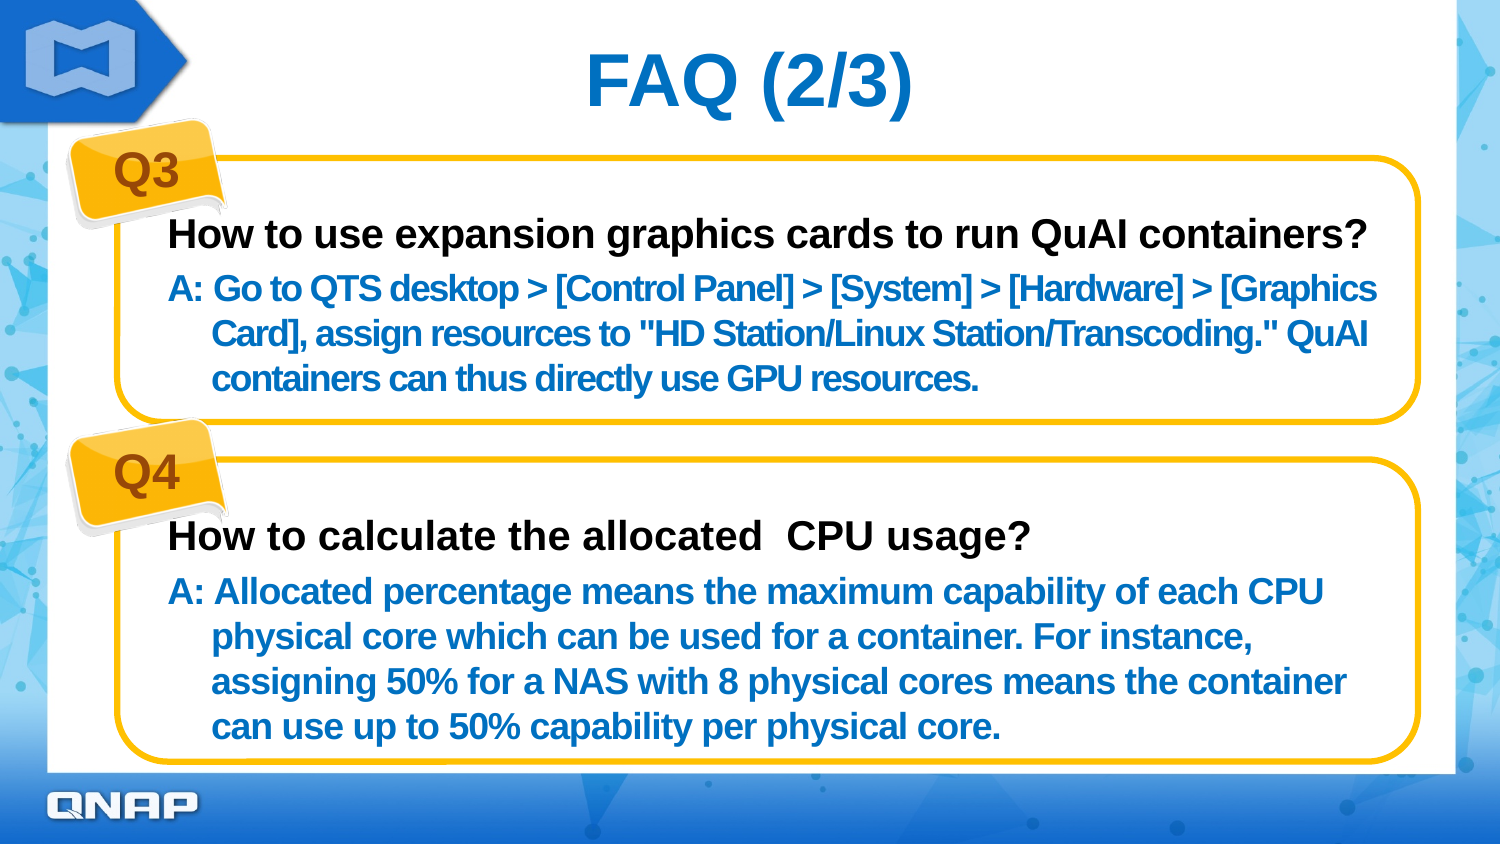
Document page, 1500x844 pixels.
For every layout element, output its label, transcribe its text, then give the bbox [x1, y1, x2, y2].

picture [0, 0, 1500, 844]
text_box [59, 398, 1419, 762]
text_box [59, 102, 1419, 398]
title FAQ (2/3) [75, 23, 1425, 129]
